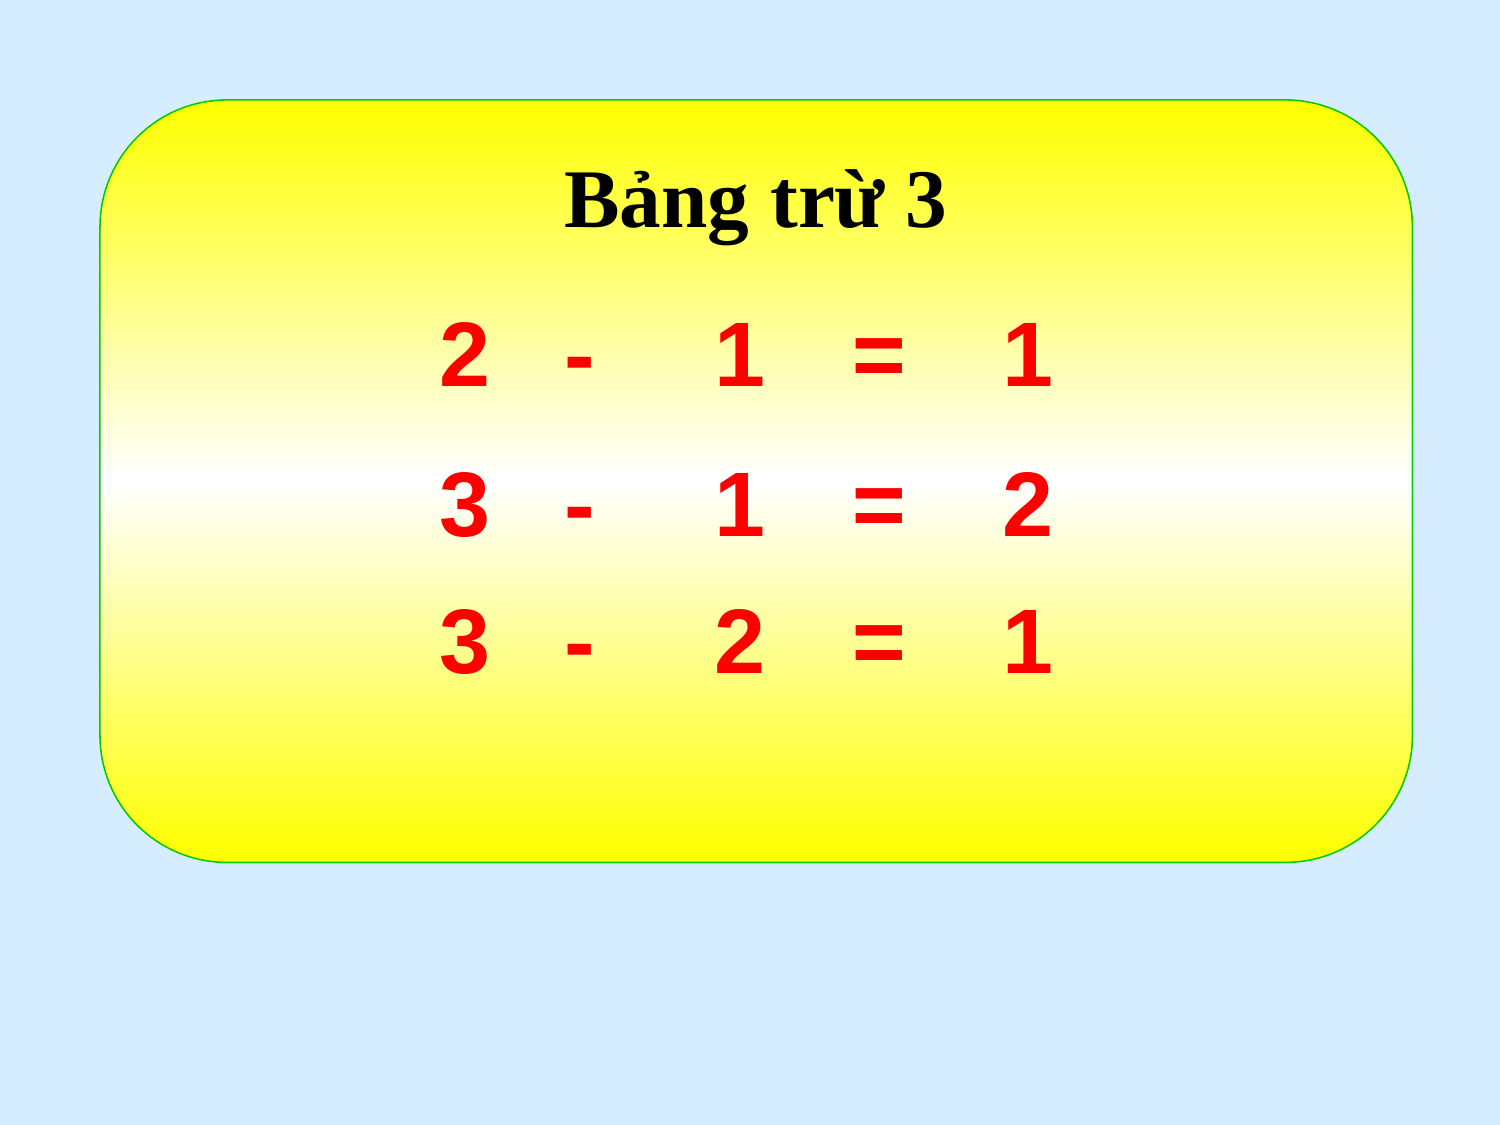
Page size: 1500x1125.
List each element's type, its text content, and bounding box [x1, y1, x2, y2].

text_box 3 [425, 437, 525, 563]
text_box - [549, 287, 650, 413]
text_box = [837, 437, 938, 563]
text_box 1 [699, 437, 800, 563]
text_box 1 [699, 287, 800, 413]
text_box 1 [987, 574, 1088, 700]
text_box Bảng trừ 3 [99, 99, 1413, 863]
text_box = [837, 287, 938, 413]
text_box 1 [987, 287, 1088, 413]
text_box - [549, 437, 650, 563]
text_box [875, 800, 975, 925]
text_box = [837, 574, 938, 700]
text_box 2 [699, 574, 800, 700]
text_box 2 [987, 437, 1088, 563]
text_box 2 [425, 287, 525, 413]
text_box 3 [425, 574, 525, 700]
text_box - [549, 574, 650, 700]
